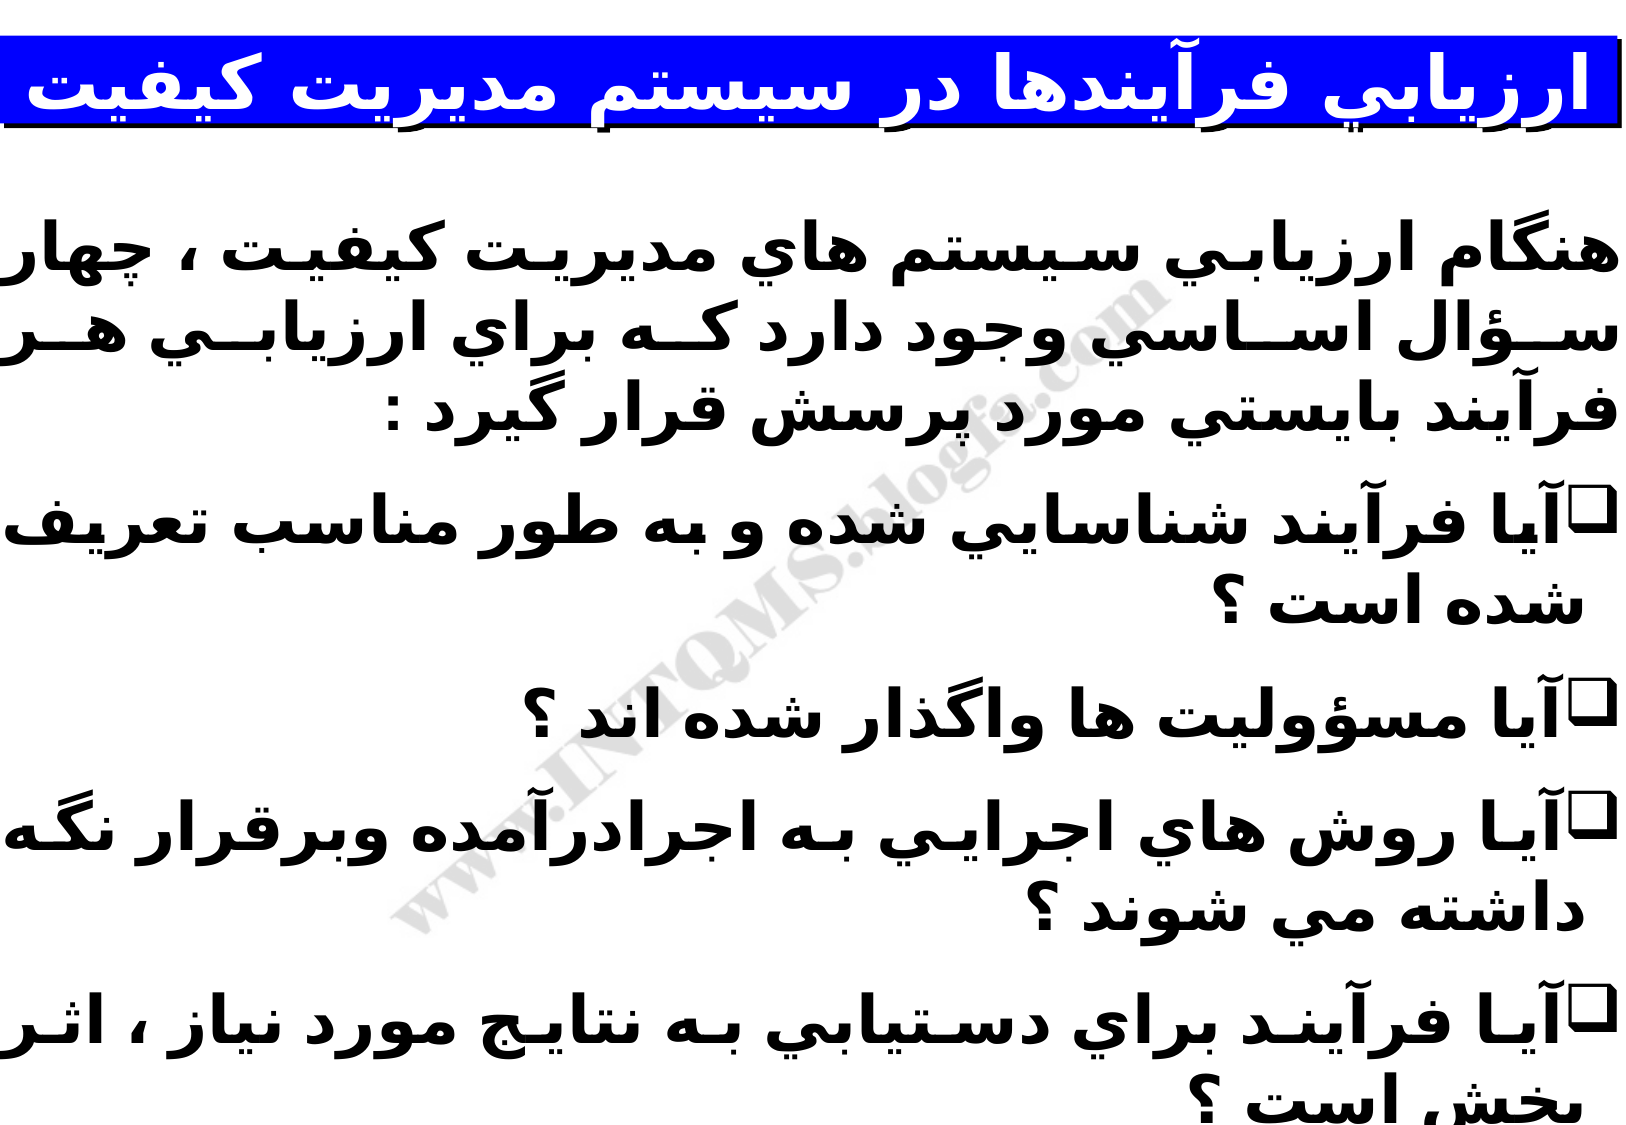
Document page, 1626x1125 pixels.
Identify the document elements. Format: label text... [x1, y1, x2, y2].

text_box هنگام ارزيابي سيستم هاي مديريت كيفيت ، چهار سؤال اساسي وجود دارد كه براي ارزيابي هر فرآيند بايستي مورد پرسش قرار گيرد : آيا فرآيند شناسايي شده و به طور مناسب تعريف شده است ؟ آيا مسؤوليت ها واگذار شده اند ؟ آيا روش هاي اجرايي به اجرادرآمده وبرقرار نگه داشته مي شوند ؟ آيا فرآيند براي دستيابي به نتايج مورد نياز ، اثر بخش است ؟ مجموع پاسخ ها به پرسش هاي فوق مي تواند نتيجه ارزيابي را مشخص كند . [0, 202, 1625, 1125]
title ارزيابي فرآیندها در سيستم مديريت كيفيت [0, 35, 1618, 124]
